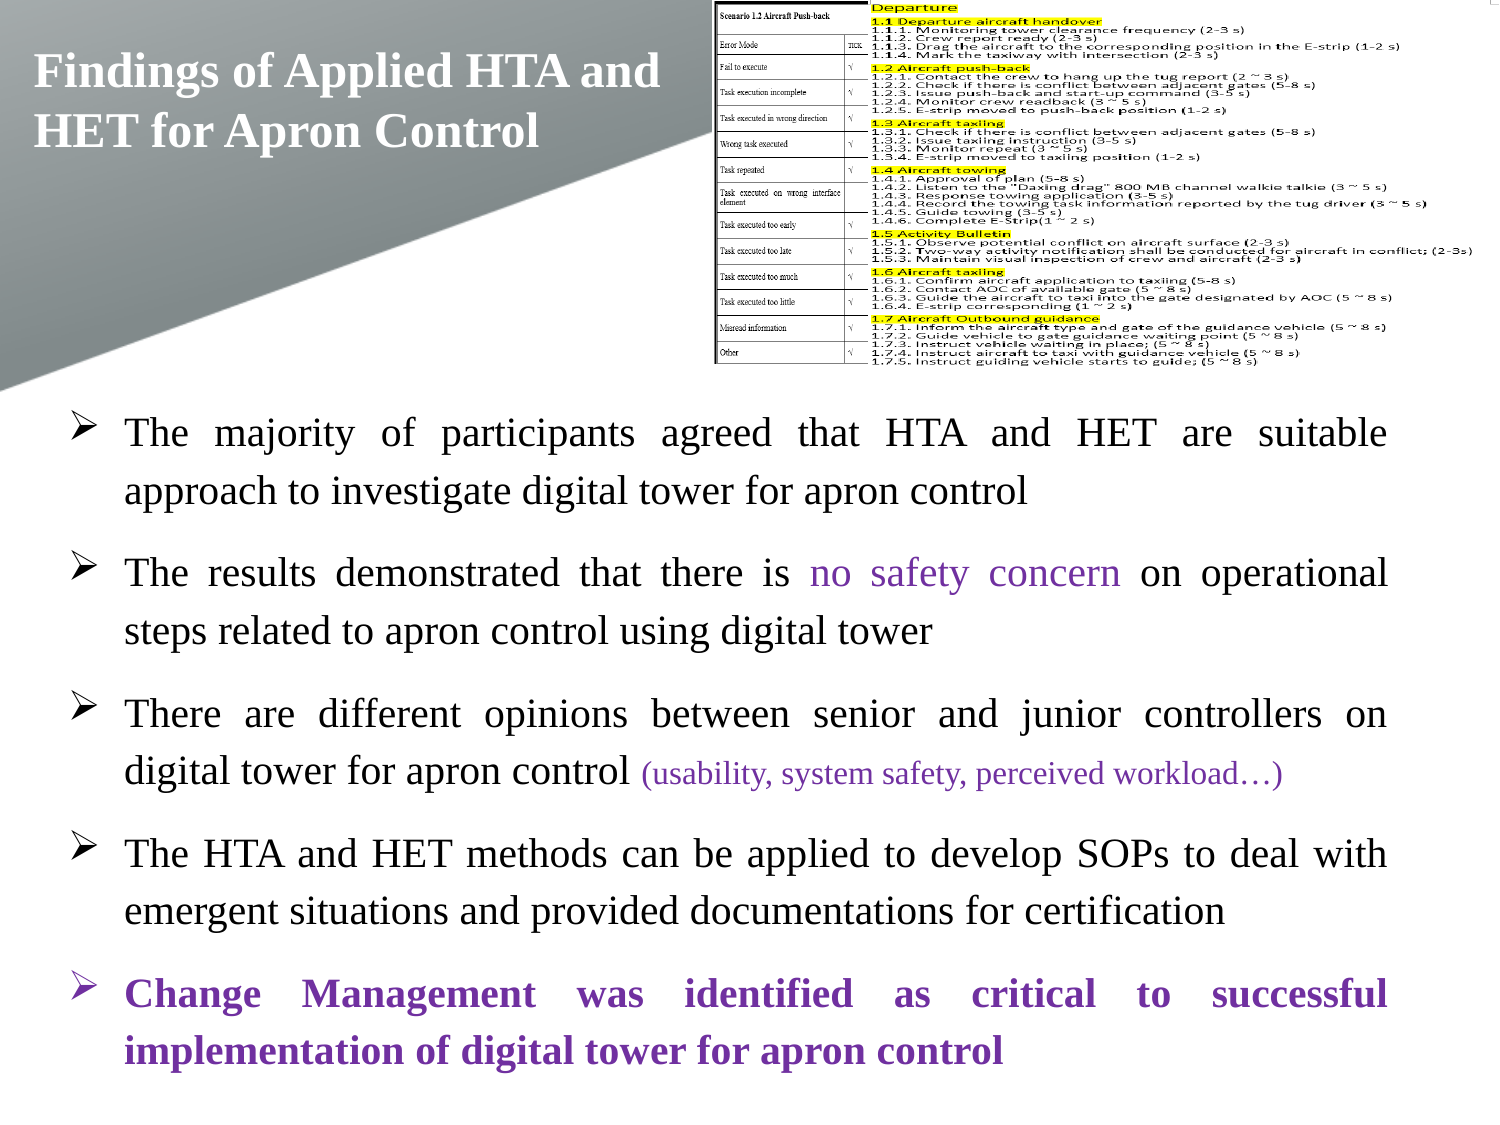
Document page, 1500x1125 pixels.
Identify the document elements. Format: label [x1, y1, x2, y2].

picture [712, 0, 1499, 380]
text_box [0, 0, 1500, 1125]
